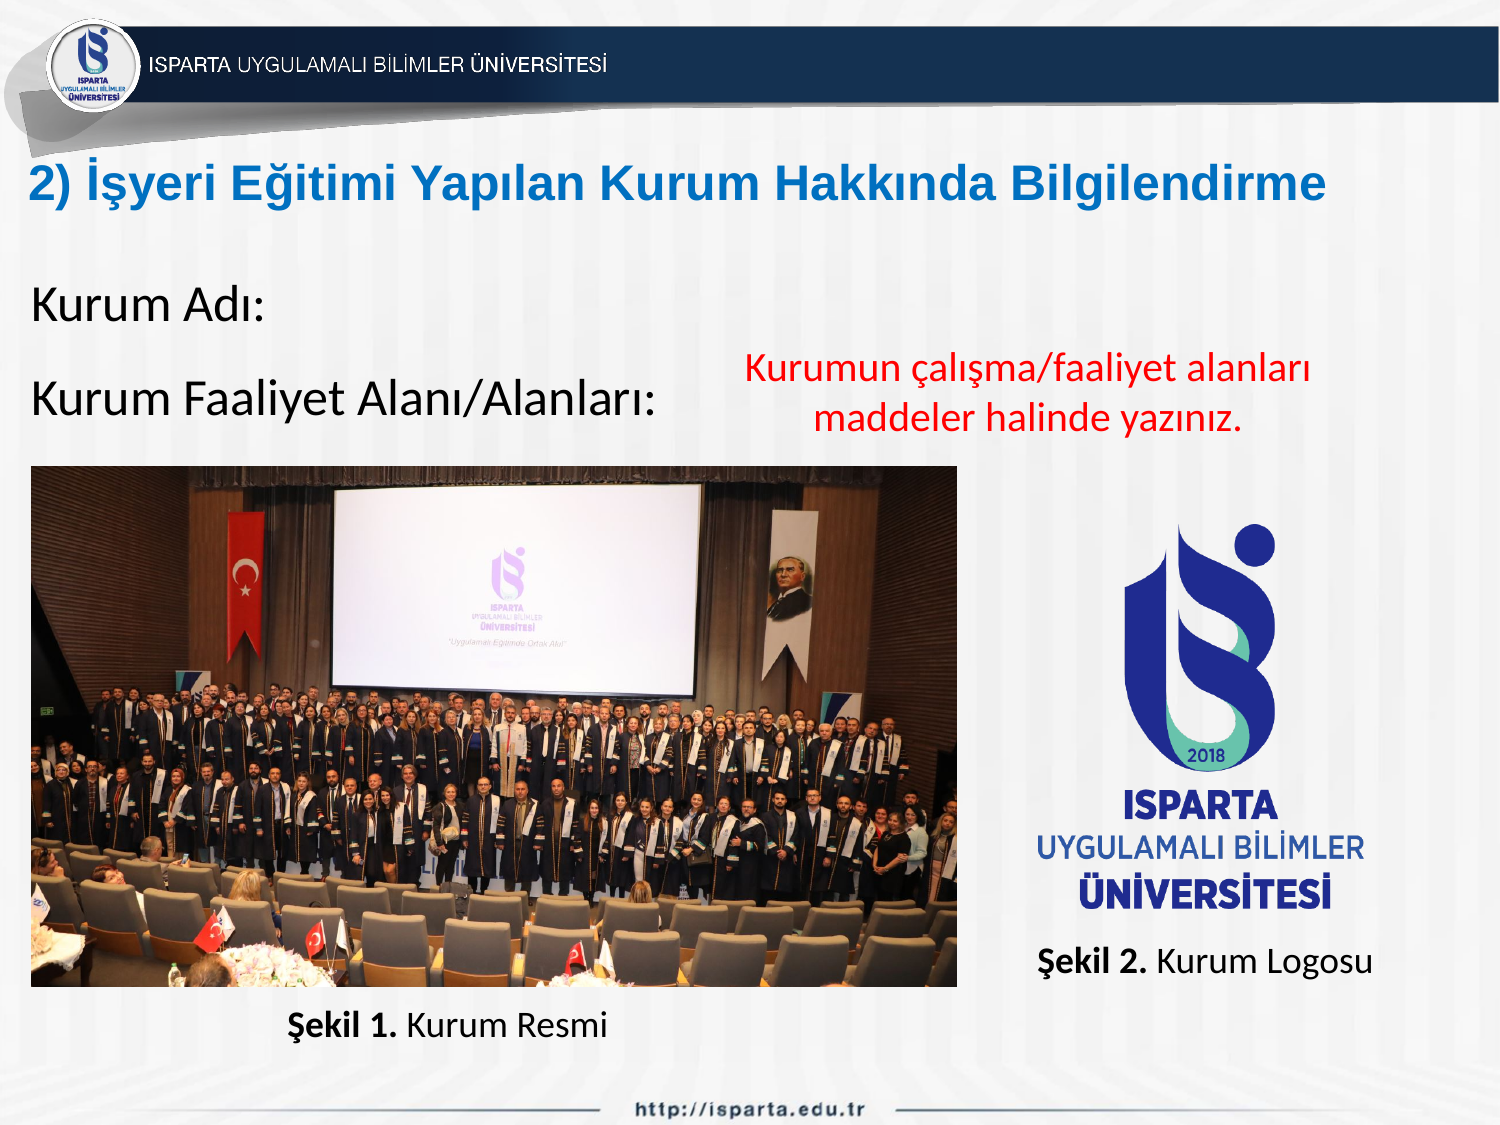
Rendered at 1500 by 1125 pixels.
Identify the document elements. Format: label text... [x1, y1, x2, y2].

title 2) İşyeri Eğitimi Yapılan Kurum Hakkında Bilgilendirme [28, 149, 1466, 338]
text_box Şekil 2. Kurum Logosu [1037, 936, 1388, 982]
list Kurum Adı: Kurum Faaliyet Alanı/Alanları: [31, 238, 1371, 418]
picture [0, 0, 1500, 1125]
text_box Kurumun çalışma/faaliyet alanları maddeler halinde yazınız. [740, 339, 1316, 440]
text_box Şekil 1. Kurum Resmi [287, 999, 638, 1045]
